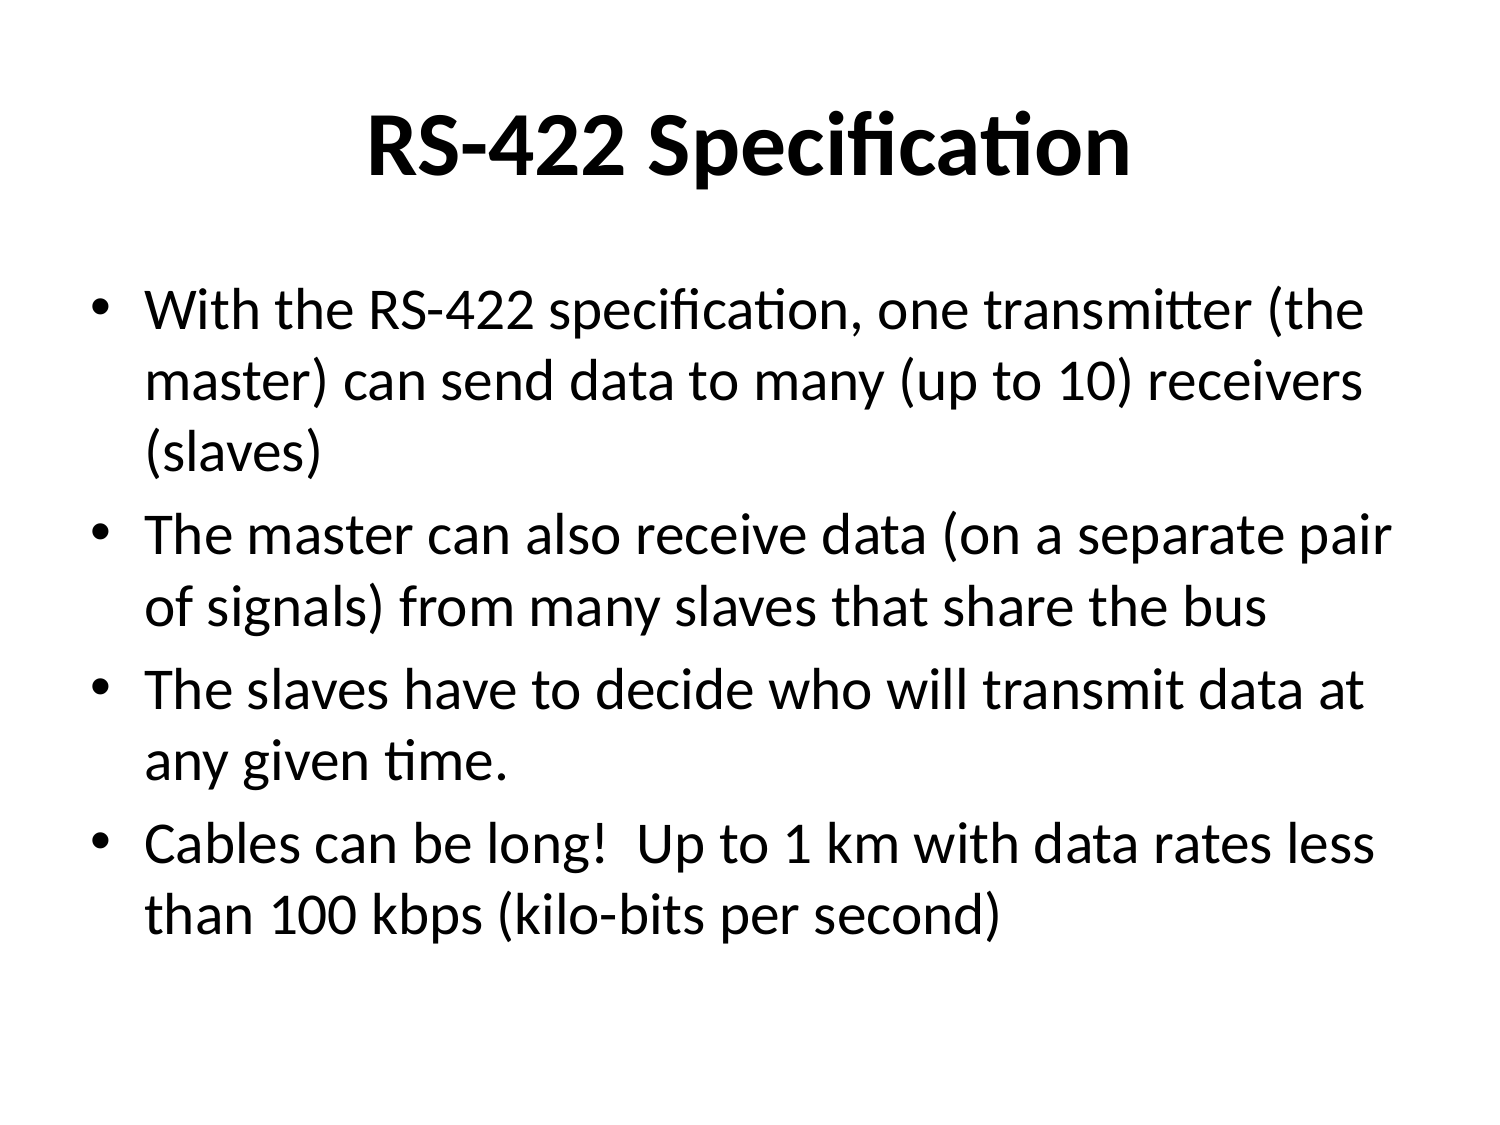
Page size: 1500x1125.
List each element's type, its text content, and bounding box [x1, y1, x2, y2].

list With the RS-422 specification, one transmitter (the master) can send data to many (up to 10) receivers (slaves) The master can also receive data (on a separate pair of signals) from many slaves that share the bus The slaves have to decide who will transmit data at any given time. Cables can be long! Up to 1 km with data rates less than 100 kbps (kilo-bits per second) [75, 262, 1425, 1005]
title RS-422 Specification [75, 45, 1425, 233]
